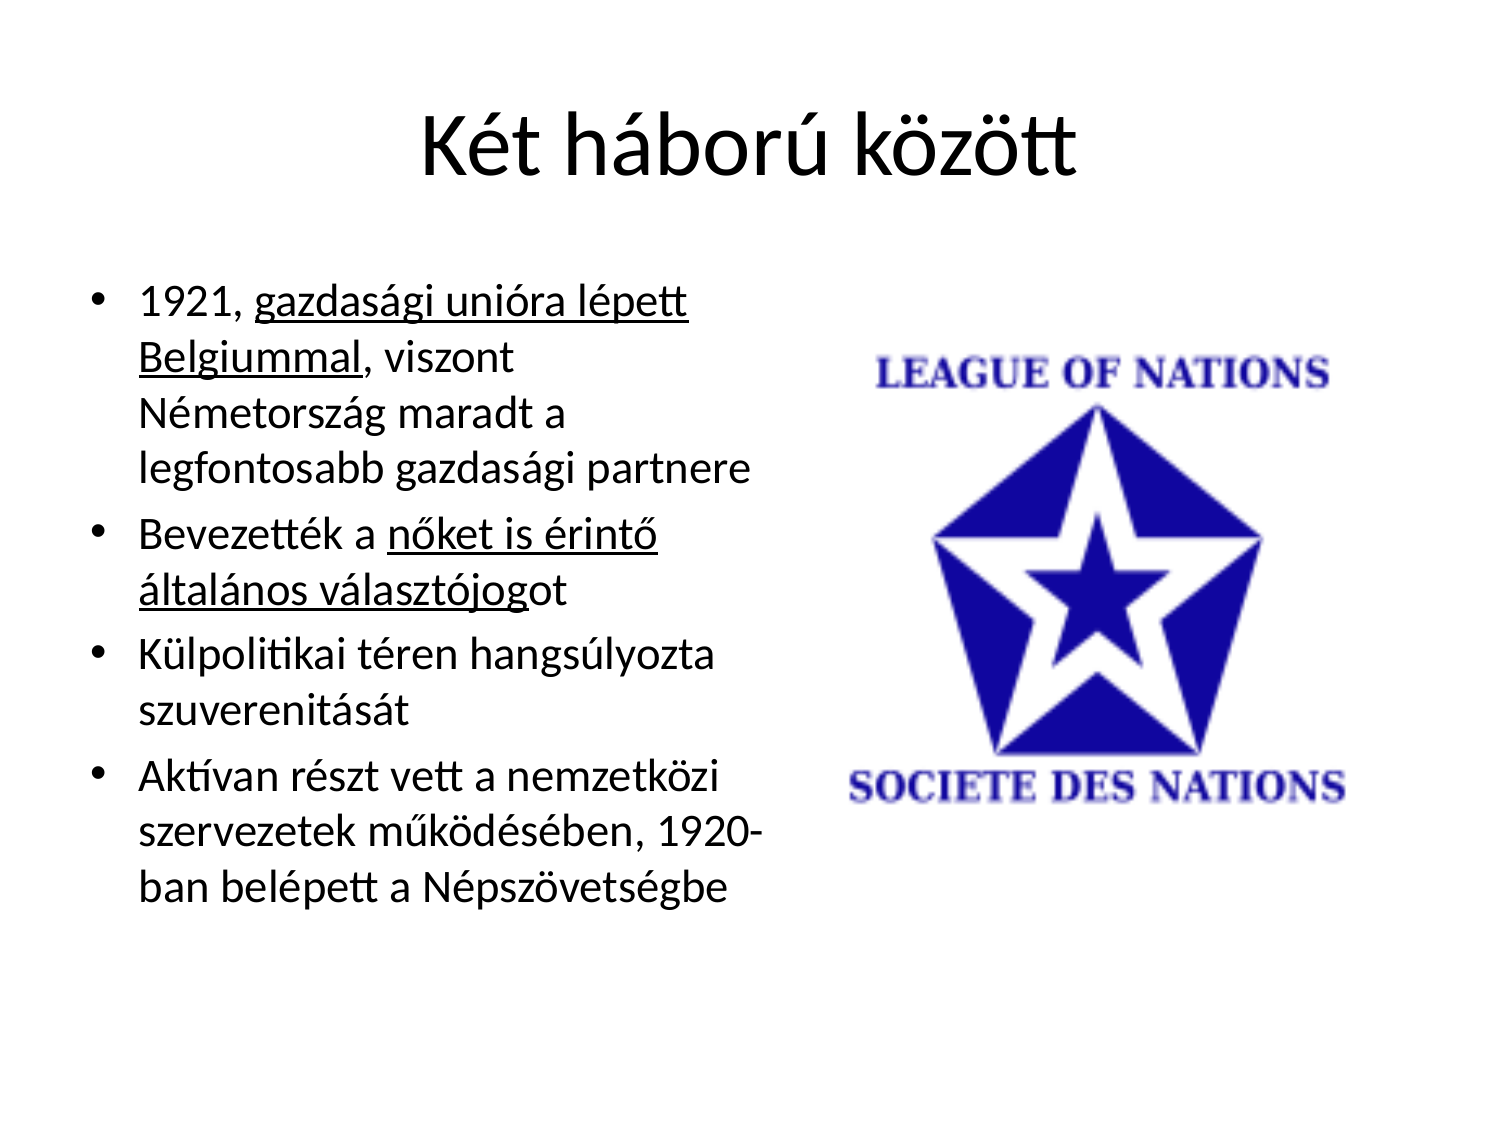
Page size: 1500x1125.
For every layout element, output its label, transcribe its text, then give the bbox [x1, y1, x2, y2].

title Két háború között [75, 45, 1425, 233]
picture [773, 337, 1424, 823]
list 1921, gazdasági unióra lépett Belgiummal, viszont Németország maradt a legfontosabb gazdasági partnere Bevezették a nőket is érintő általános választójogot Külpolitikai téren hangsúlyozta szuverenitását Aktívan részt vett a nemzetközi szervezetek működésében, 1920-ban belépett a Népszövetségbe [75, 262, 786, 1005]
